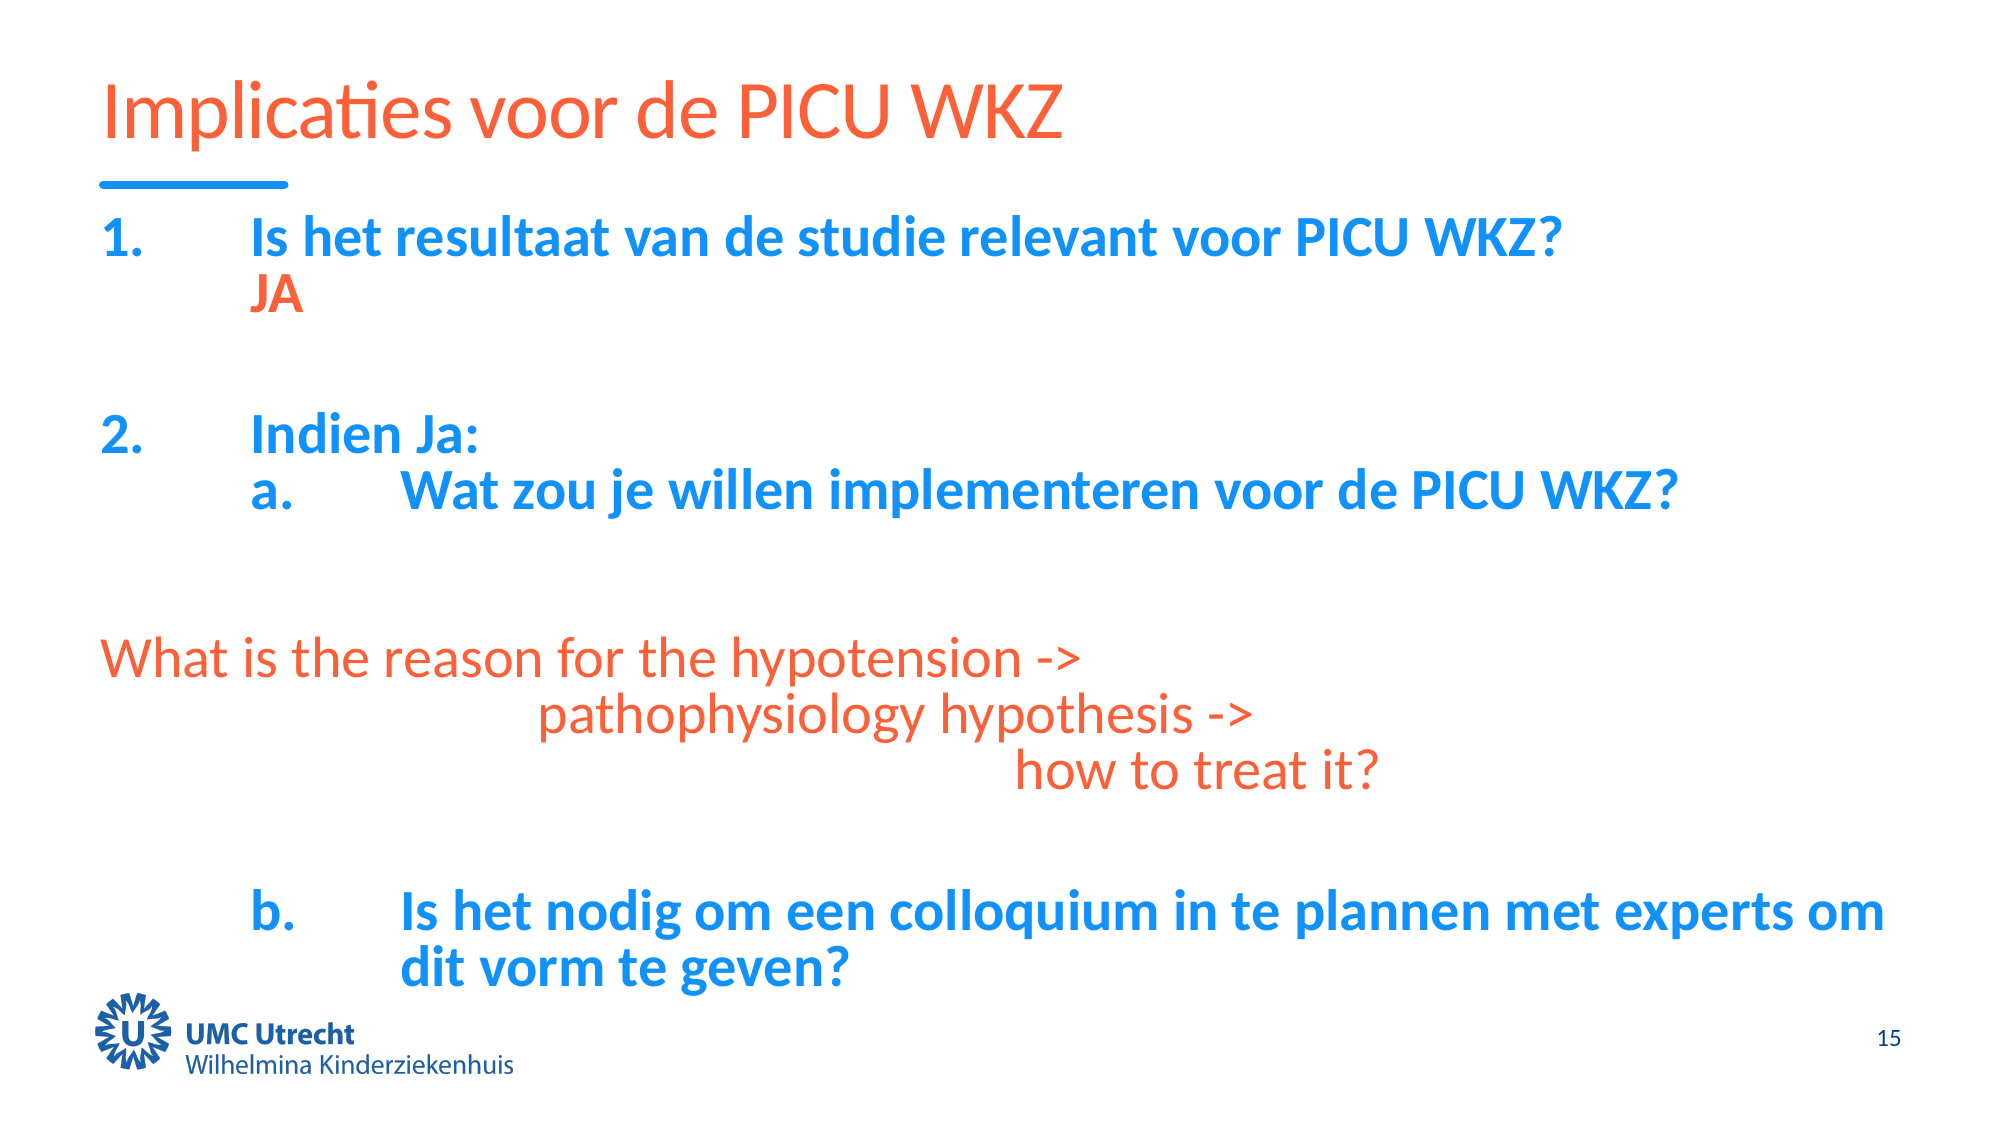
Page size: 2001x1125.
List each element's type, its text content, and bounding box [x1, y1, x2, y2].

slide_number 15 [1842, 1015, 1902, 1057]
list 1. Is het resultaat van de studie relevant voor PICU WKZ? JA 2. Indien Ja: a. Wat zou je willen implementeren voor de PICU WKZ? What is the reason for the hypotension -> pathophysiology hypothesis -> how to treat it? b. Is het nodig om een colloquium in te plannen met experts om dit vorm te geven? [100, 211, 1900, 953]
picture [94, 993, 514, 1074]
title Implicaties voor de PICU WKZ [101, 75, 1903, 184]
